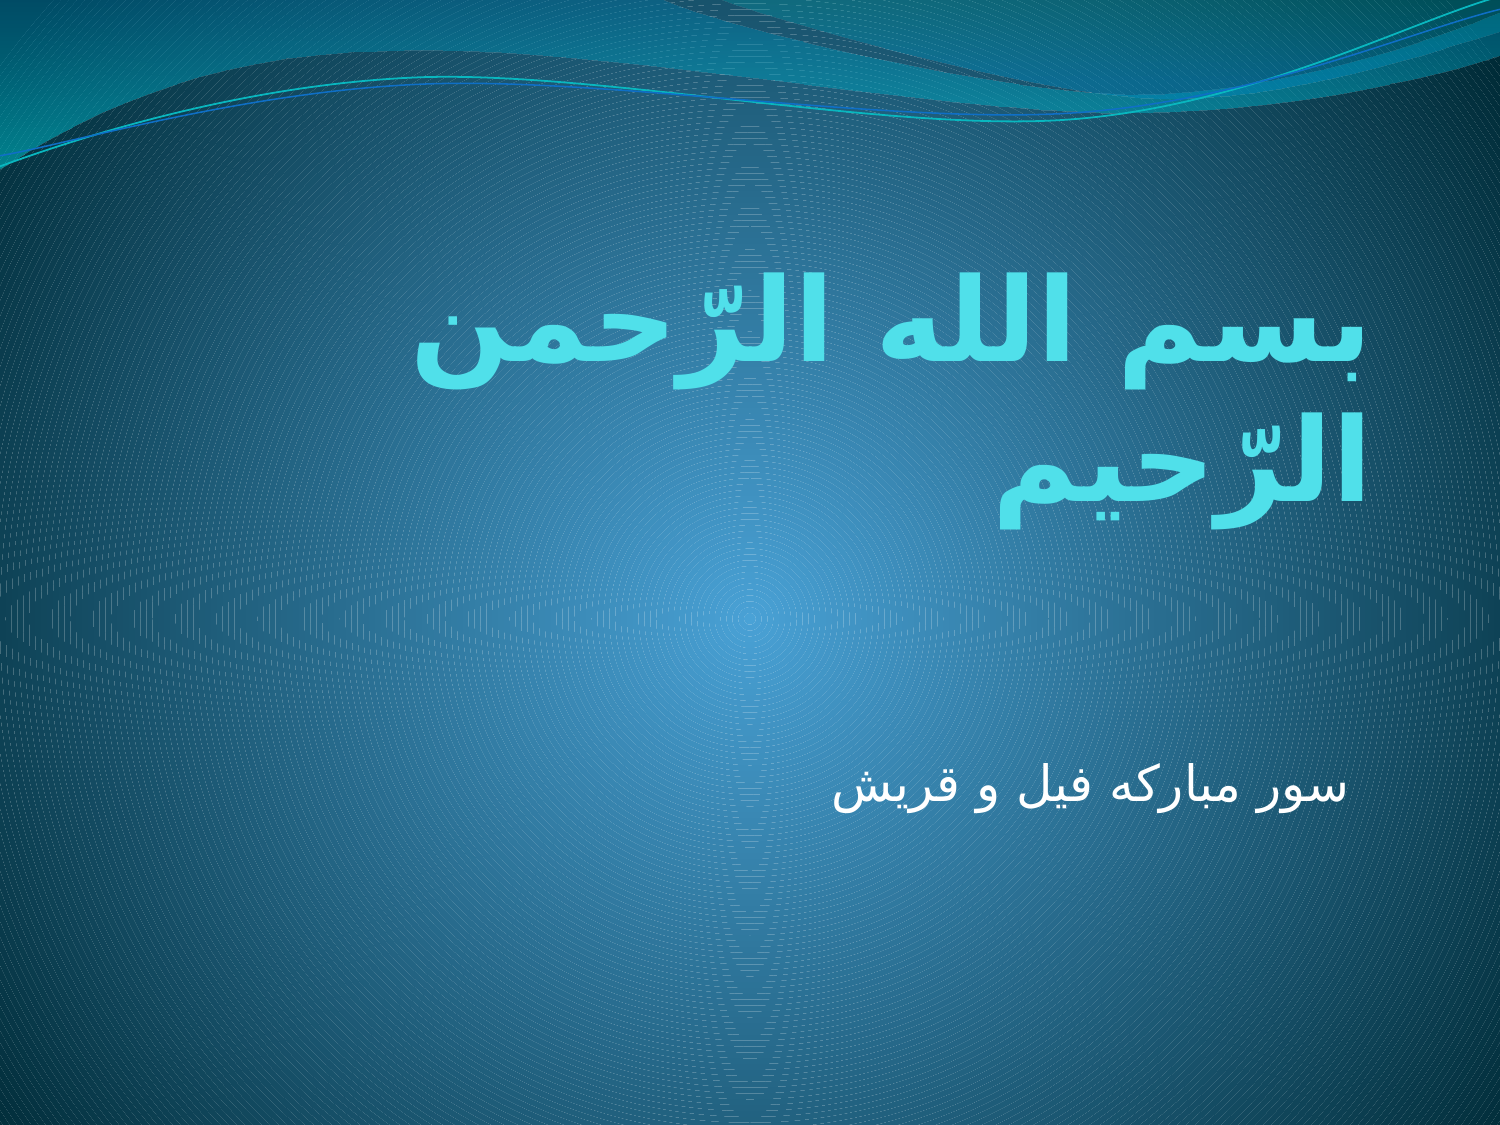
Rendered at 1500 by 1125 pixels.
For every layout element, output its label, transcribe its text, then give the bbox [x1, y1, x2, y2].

title بسم الله الرّحمن الرّحیم [87, 224, 1376, 525]
subtitle سور مبارکه فیل و قریش [147, 668, 1353, 917]
